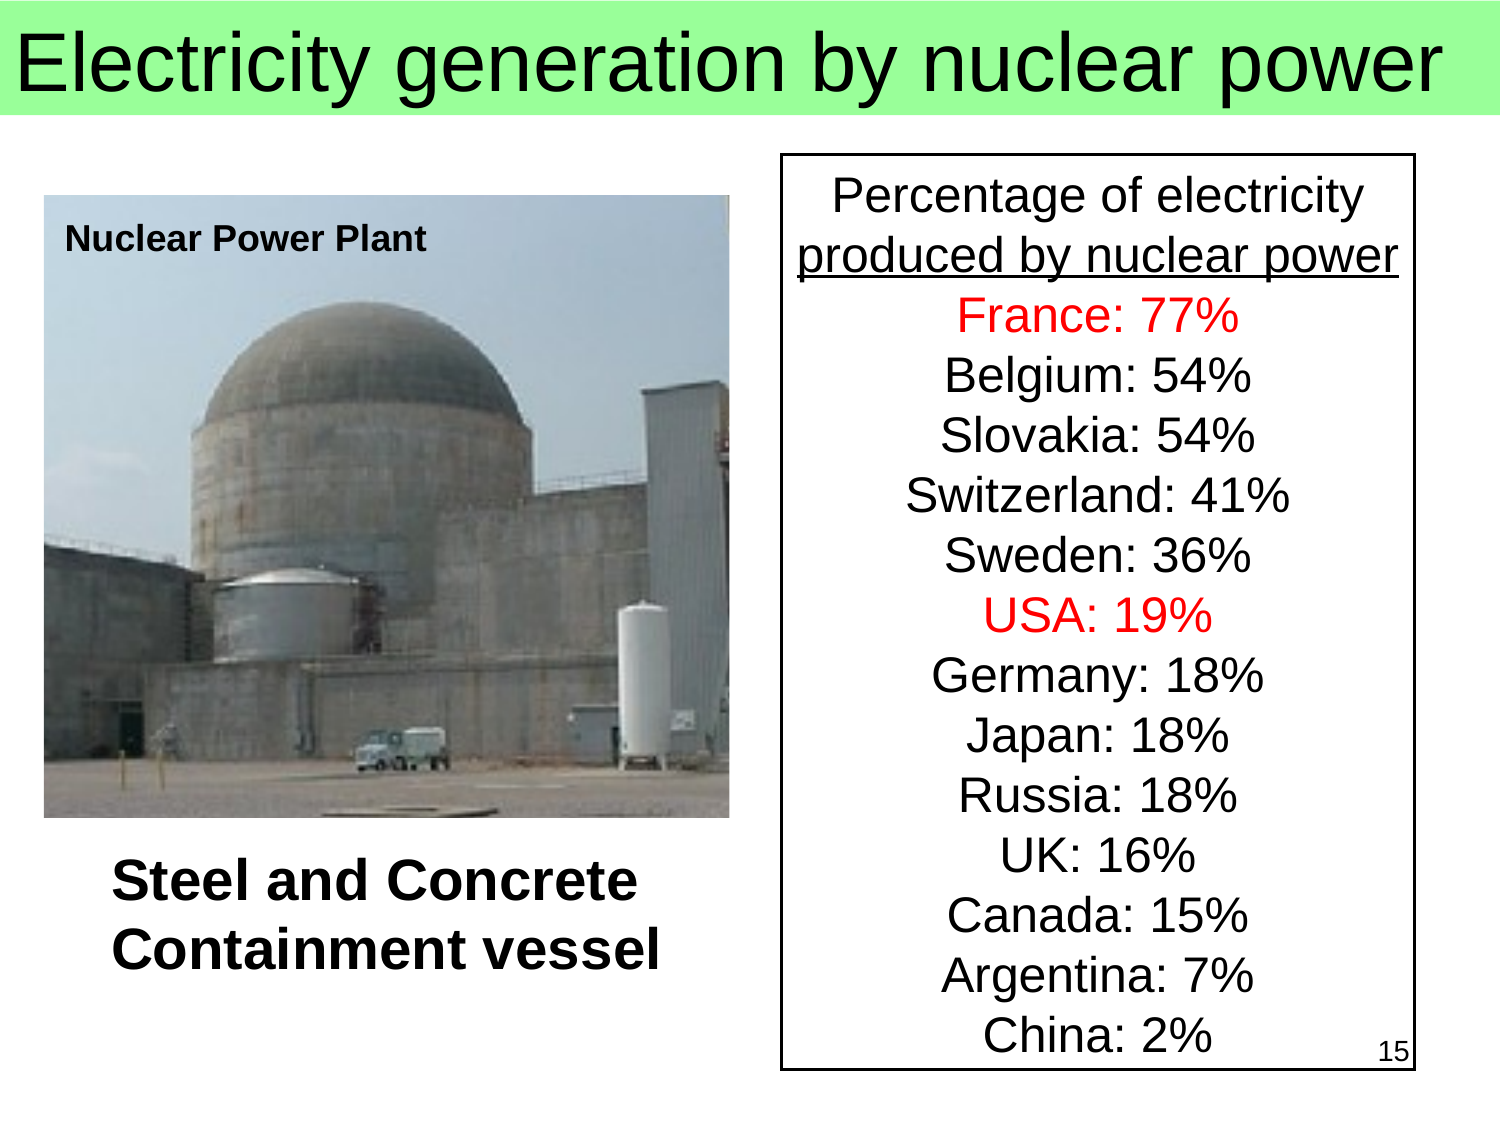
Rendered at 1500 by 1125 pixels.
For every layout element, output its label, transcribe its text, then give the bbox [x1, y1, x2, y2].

picture [43, 194, 730, 819]
text_box Electricity generation by nuclear power [0, 0, 1500, 116]
text_box Percentage of electricity produced by nuclear power France: 77% Belgium: 54% Slovakia: 54% Switzerland: 41% Sweden: 36% USA: 19% Germany: 18% Japan: 18% Russia: 18% UK: 16% Canada: 15% Argentina: 7% China: 2% [781, 154, 1415, 1070]
slide_number 15 [1074, 1024, 1425, 1103]
text_box Steel and Concrete Containment vessel [96, 834, 677, 989]
